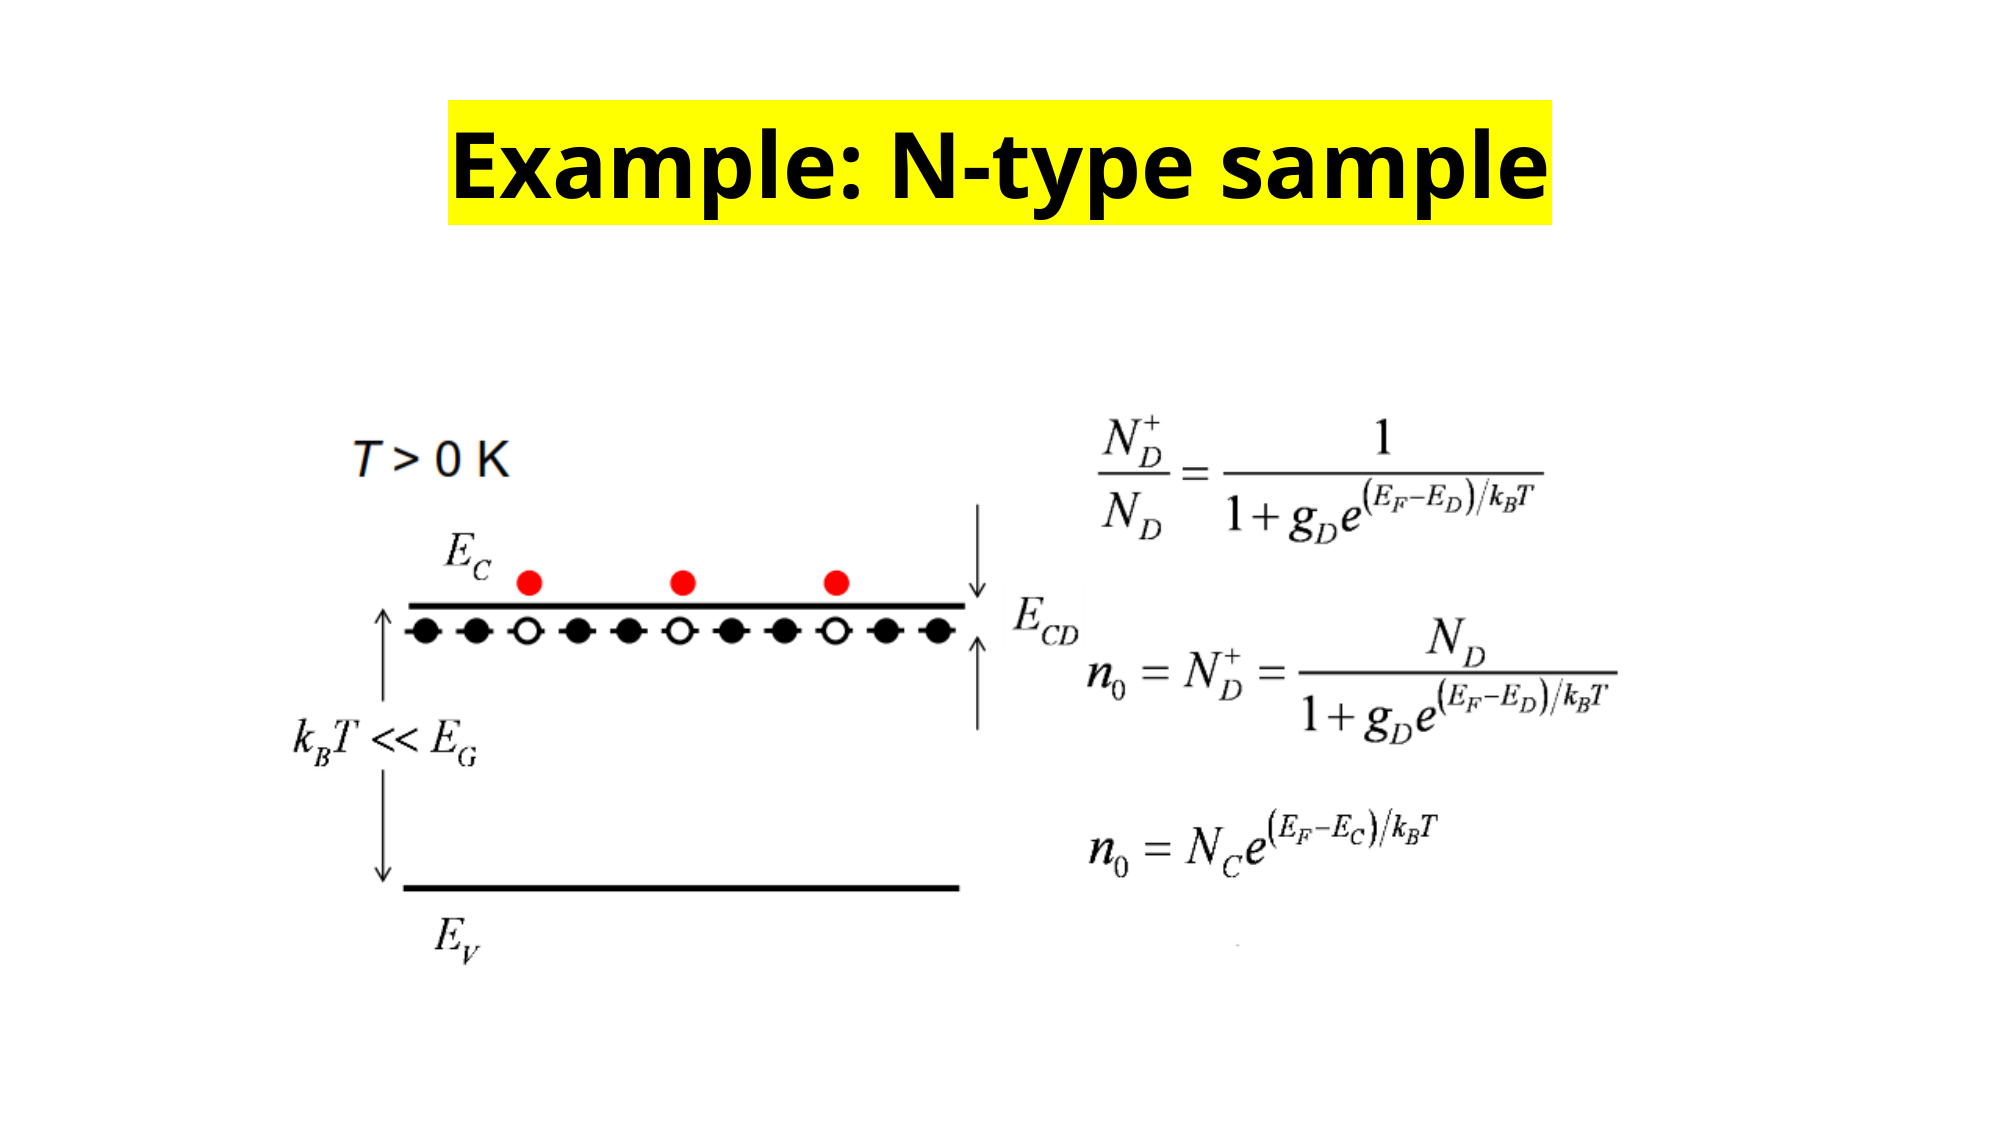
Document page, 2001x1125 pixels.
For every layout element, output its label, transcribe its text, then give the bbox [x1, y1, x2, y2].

title Example: N-type sample [137, 59, 1863, 278]
picture [282, 369, 1718, 973]
